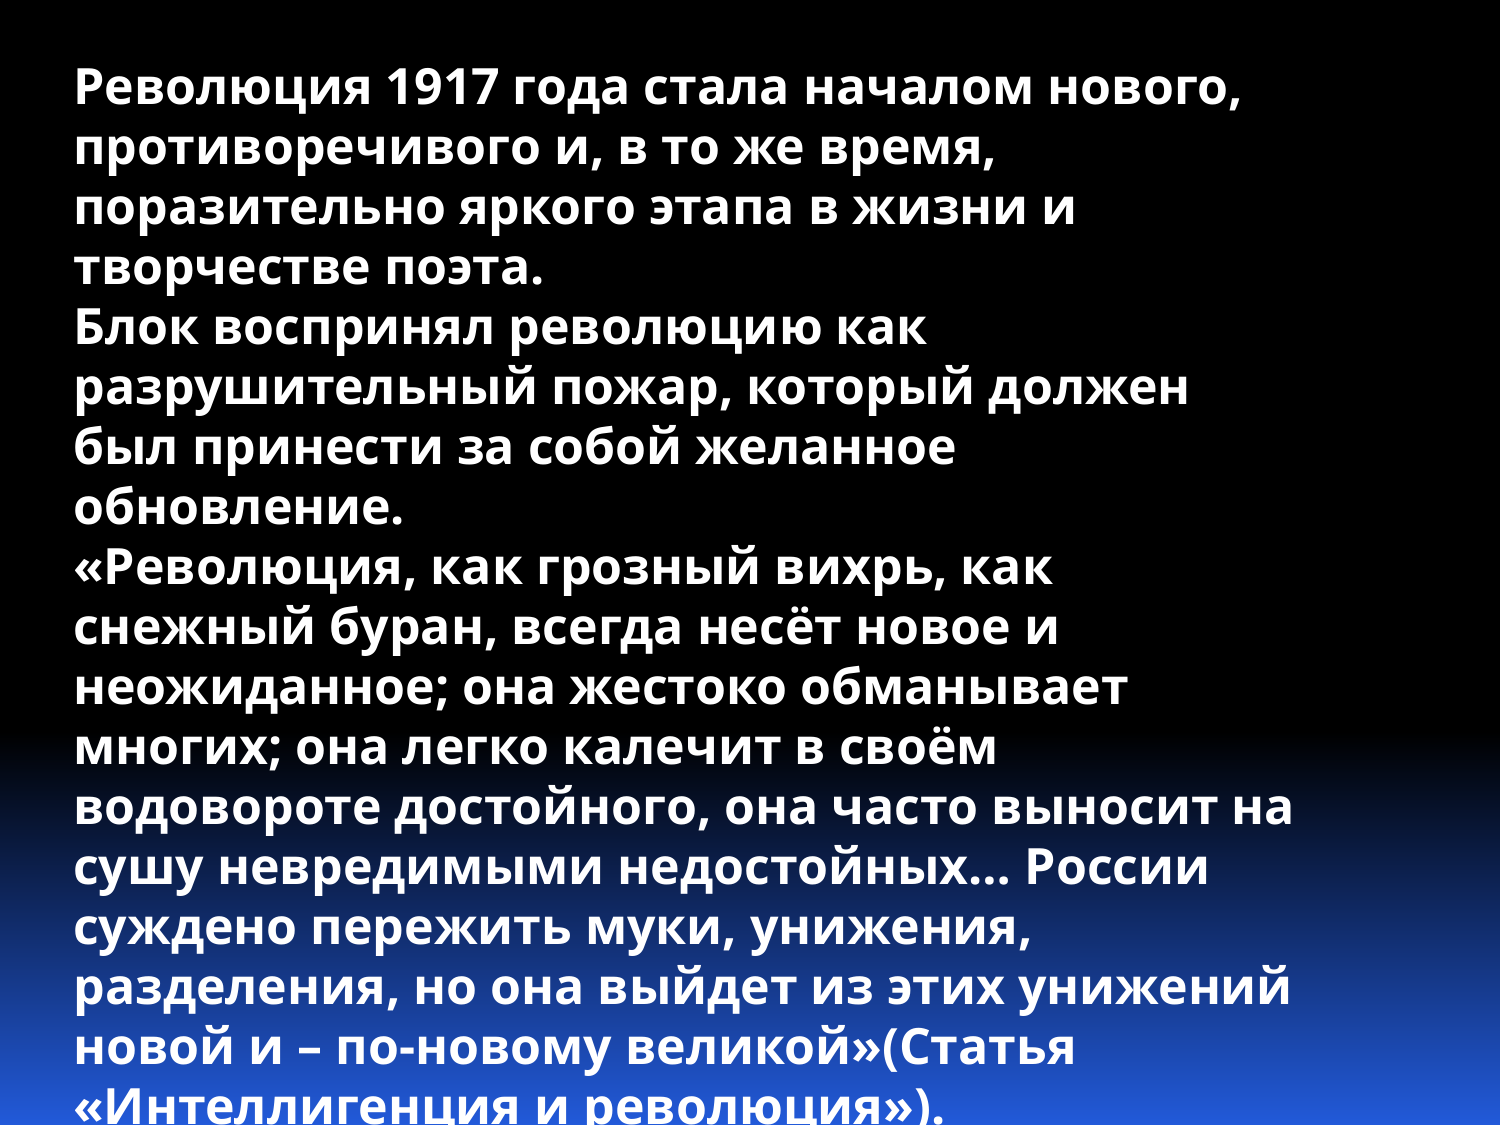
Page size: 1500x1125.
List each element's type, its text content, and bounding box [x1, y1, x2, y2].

text_box Революция 1917 года стала началом нового, противоречивого и, в то же время, поразительно яркого этапа в жизни и творчестве поэта. Блок воспринял революцию как разрушительный пожар, который должен был принести за собой желанное обновление. «Революция, как грозный вихрь, как снежный буран, всегда несёт новое и неожиданное; она жестоко обманывает многих; она легко калечит в своём водовороте достойного, она часто выносит на сушу невредимыми недостойных… России суждено пережить муки, унижения, разделения, но она выйдет из этих унижений новой и – по-новому великой»(Статья «Интеллигенция и революция»). [58, 46, 1313, 1125]
